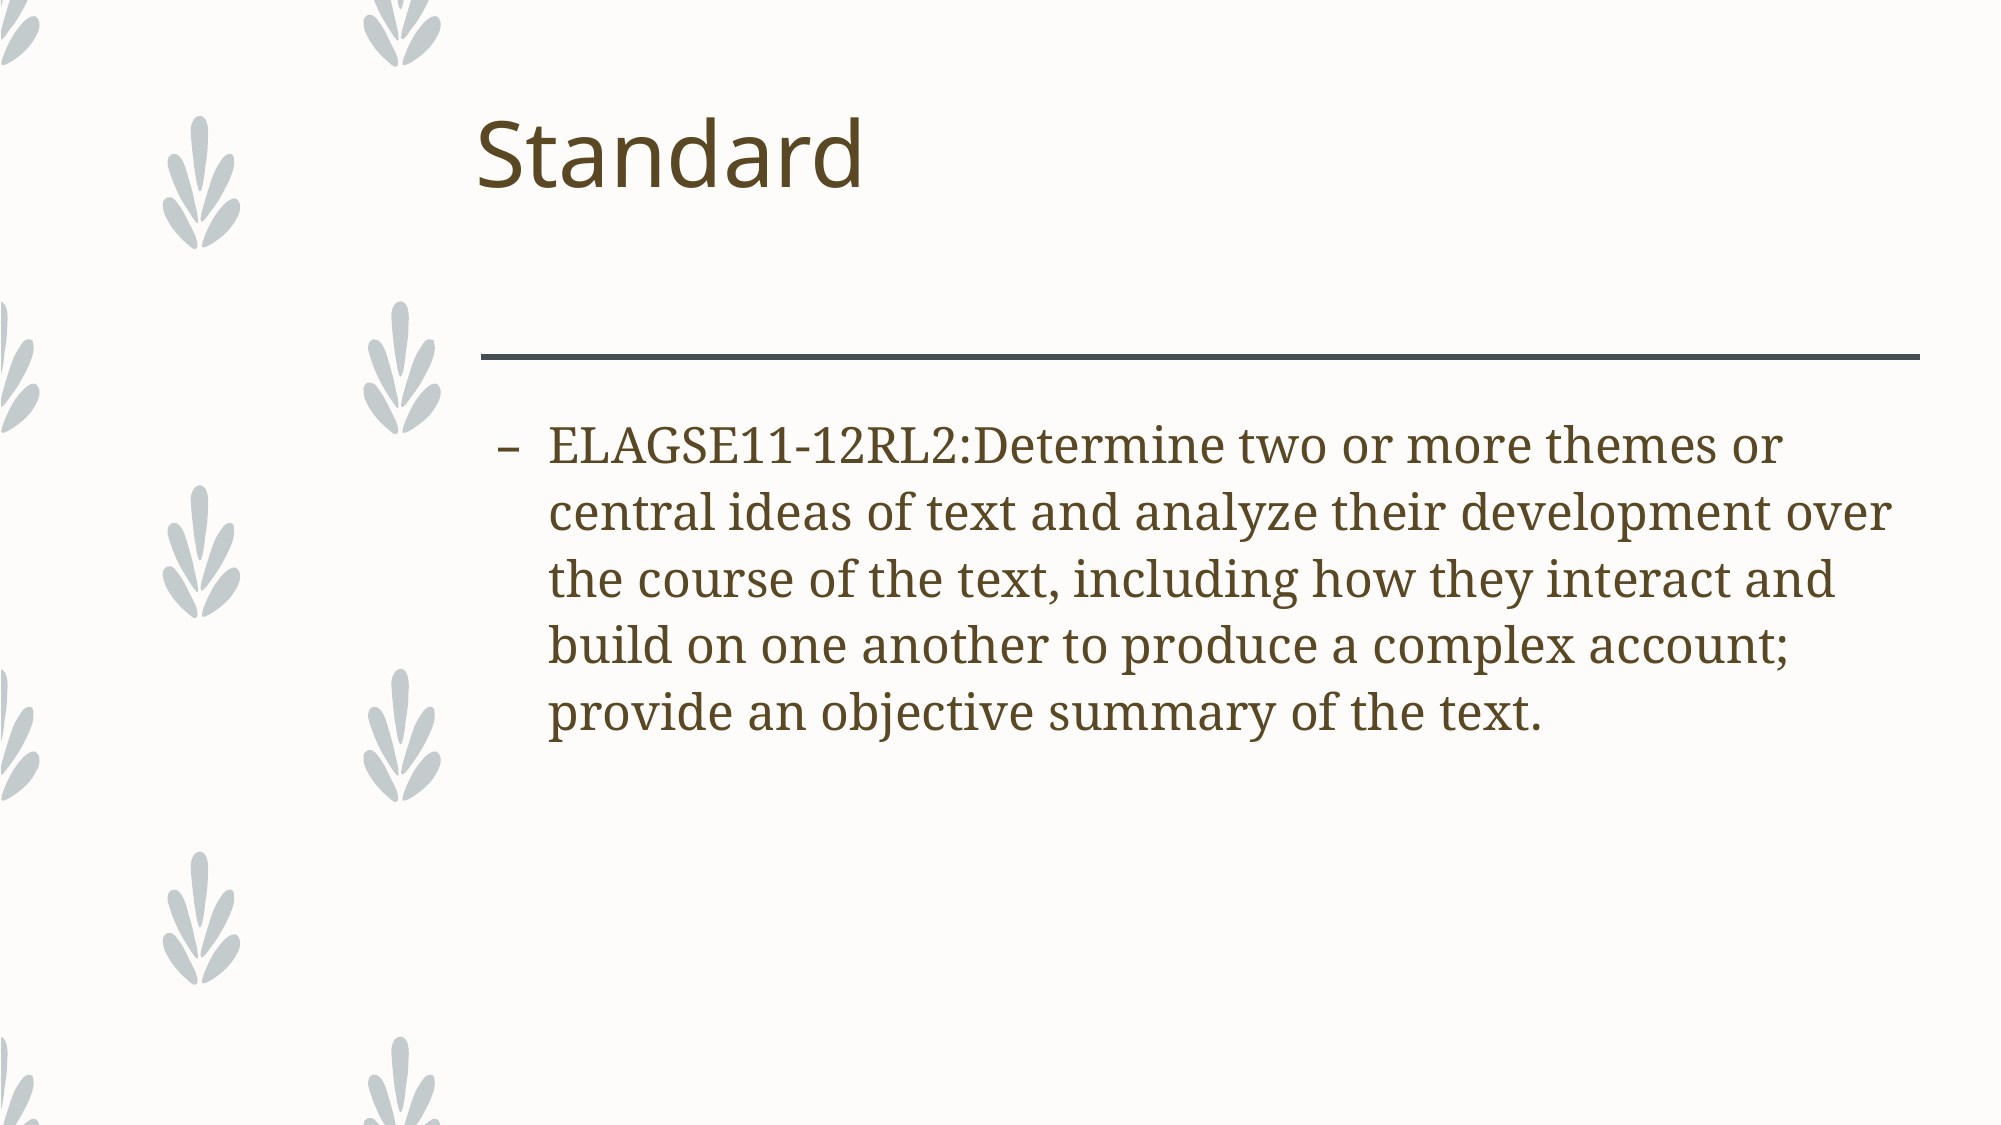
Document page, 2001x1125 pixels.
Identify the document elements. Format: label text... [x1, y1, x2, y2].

title Standard [460, 93, 1920, 350]
list ELAGSE11-12RL2:Determine two or more themes or central ideas of text and analyze their development over the course of the text, including how they interact and build on one another to produce a complex account; provide an objective summary of the text. [481, 399, 1920, 999]
